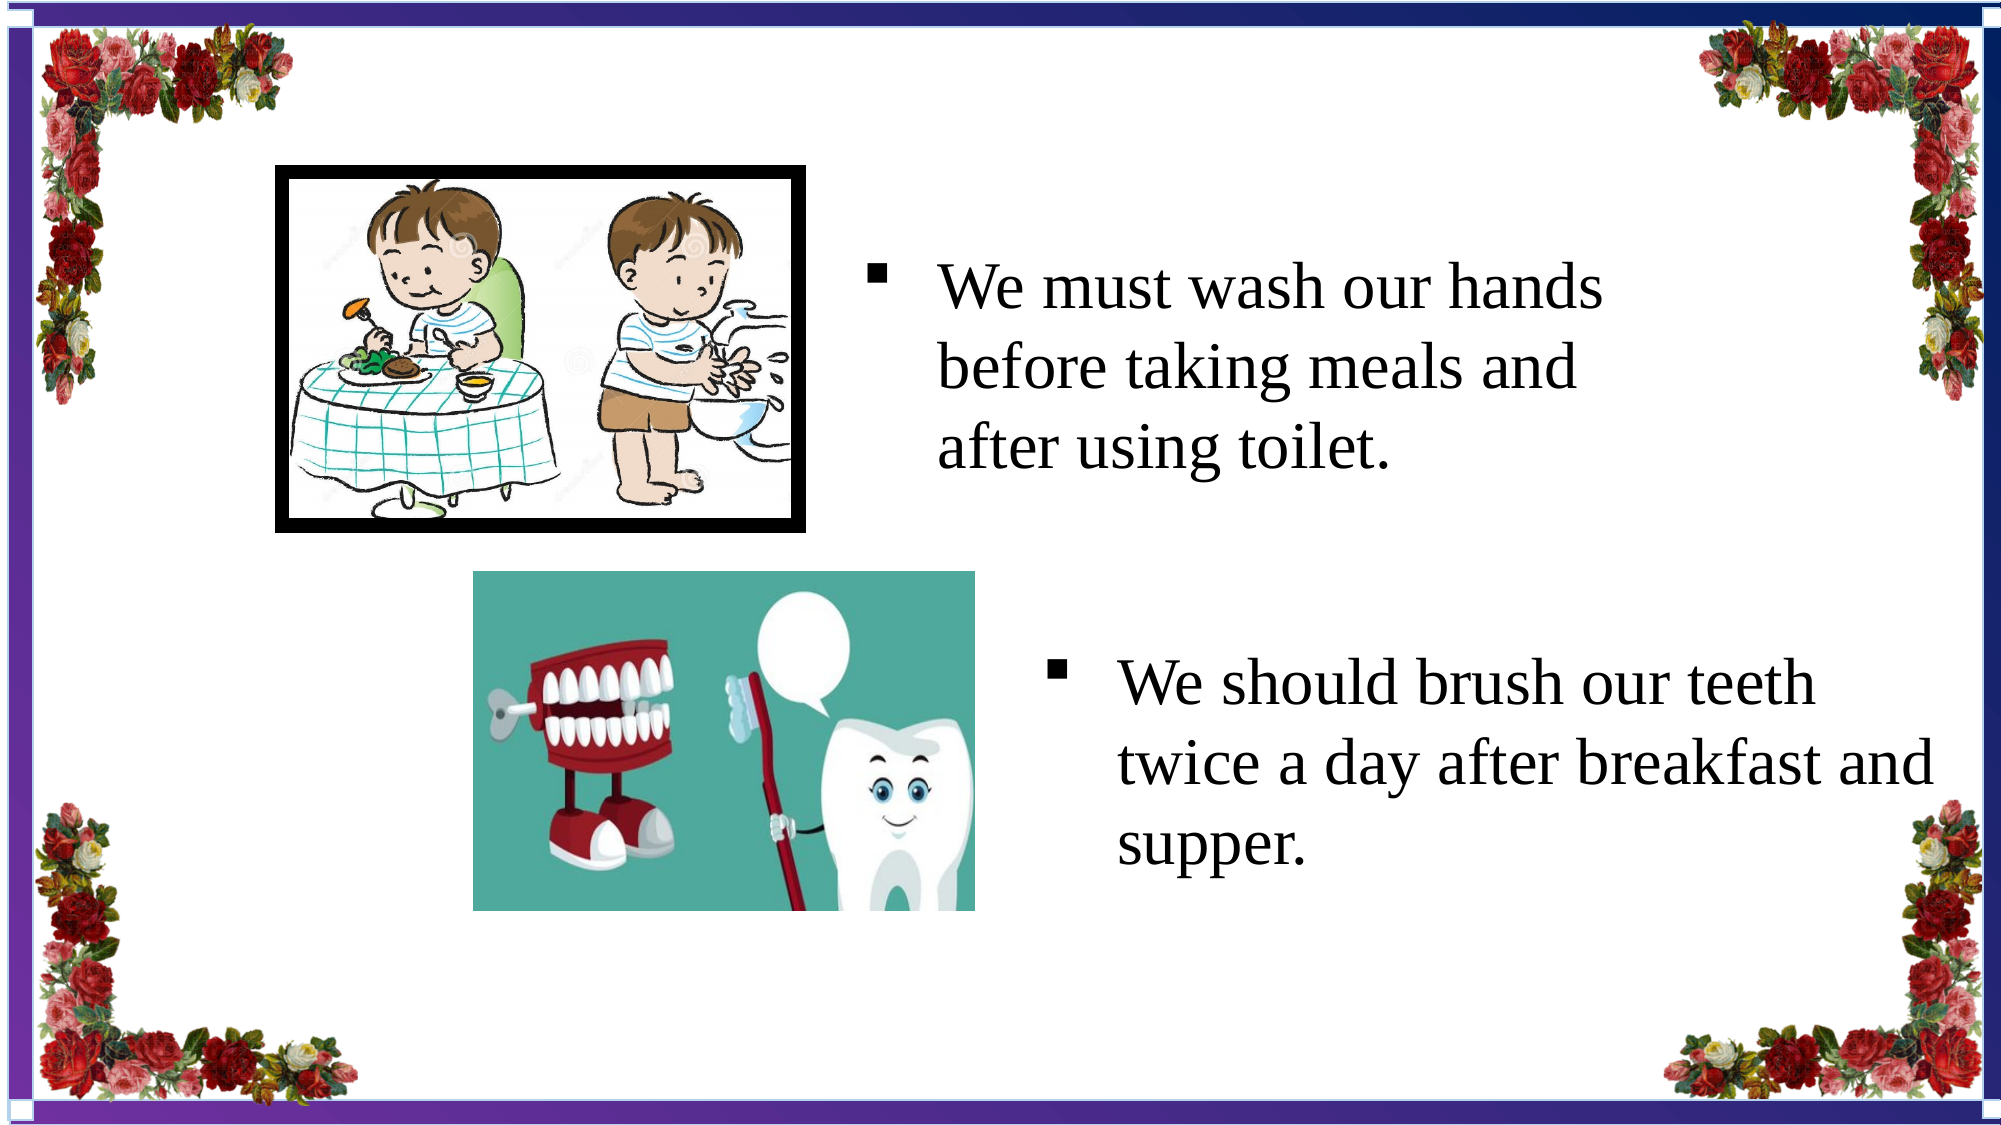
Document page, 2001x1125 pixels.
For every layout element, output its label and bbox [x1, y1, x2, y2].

picture [289, 179, 792, 519]
text_box [7, 2, 2000, 1125]
